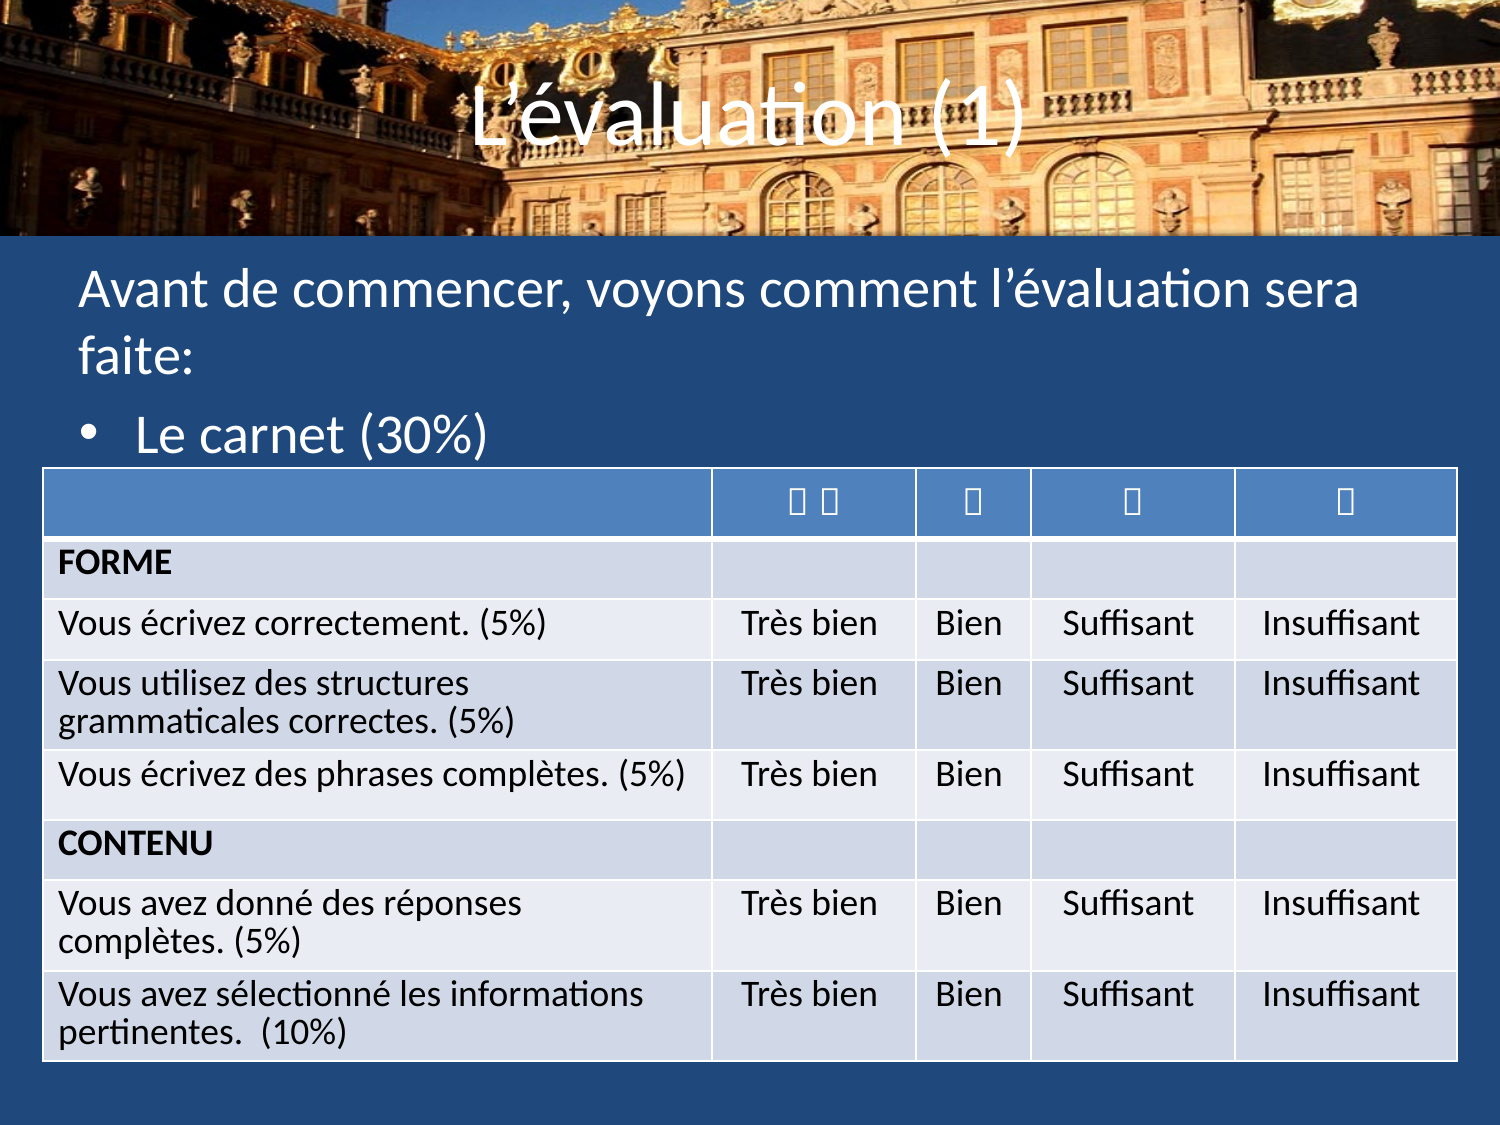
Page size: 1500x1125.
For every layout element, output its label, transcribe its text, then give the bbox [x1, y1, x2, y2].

table_cell Bien [917, 600, 1030, 659]
table_cell Suffisant [1032, 661, 1234, 749]
table_cell Vous avez sélectionné les informations pertinentes. (10%) [44, 972, 711, 1060]
table_cell Insuffisant [1236, 972, 1456, 1060]
table_cell Vous écrivez des phrases complètes. (5%) [44, 751, 711, 819]
table_cell [1032, 821, 1234, 879]
table_cell [713, 821, 915, 879]
table_cell Bien [917, 661, 1030, 749]
table_cell Très bien [713, 661, 915, 749]
table_cell Insuffisant [1236, 751, 1456, 819]
table_cell Suffisant [1032, 600, 1234, 659]
table_cell FORME [44, 542, 711, 598]
table_cell Très bien [713, 600, 915, 659]
table_cell [917, 821, 1030, 879]
table_cell Vous utilisez des structures grammaticales correctes. (5%) [44, 661, 711, 749]
table_cell Bien [917, 751, 1030, 819]
table_cell [917, 542, 1030, 598]
table_cell Vous écrivez correctement. (5%) [44, 600, 711, 659]
table_cell Très bien [713, 751, 915, 819]
list Avant de commencer, voyons comment l’évaluation sera faite: Le carnet (30%) [64, 243, 1436, 467]
table_header   [713, 469, 915, 536]
table_header  [1032, 469, 1234, 536]
table_header  [1236, 469, 1456, 536]
table_cell [1236, 542, 1456, 598]
table_header  [917, 469, 1030, 536]
table_header [44, 469, 711, 536]
table_cell Insuffisant [1236, 881, 1456, 970]
table_cell [713, 542, 915, 598]
table_cell Insuffisant [1236, 600, 1456, 659]
table_cell [1236, 821, 1456, 879]
table_cell Très bien [713, 881, 915, 970]
table_cell [1032, 542, 1234, 598]
table_cell Bien [917, 881, 1030, 970]
table_cell Suffisant [1032, 751, 1234, 819]
table_cell Suffisant [1032, 881, 1234, 970]
picture [0, 0, 1500, 236]
table_cell Bien [917, 972, 1030, 1060]
table_cell Très bien [713, 972, 915, 1060]
table_cell CONTENU [44, 821, 711, 879]
table_cell Suffisant [1032, 972, 1234, 1060]
table_cell Insuffisant [1236, 661, 1456, 749]
table_cell Vous avez donné des réponses complètes. (5%) [44, 881, 711, 970]
